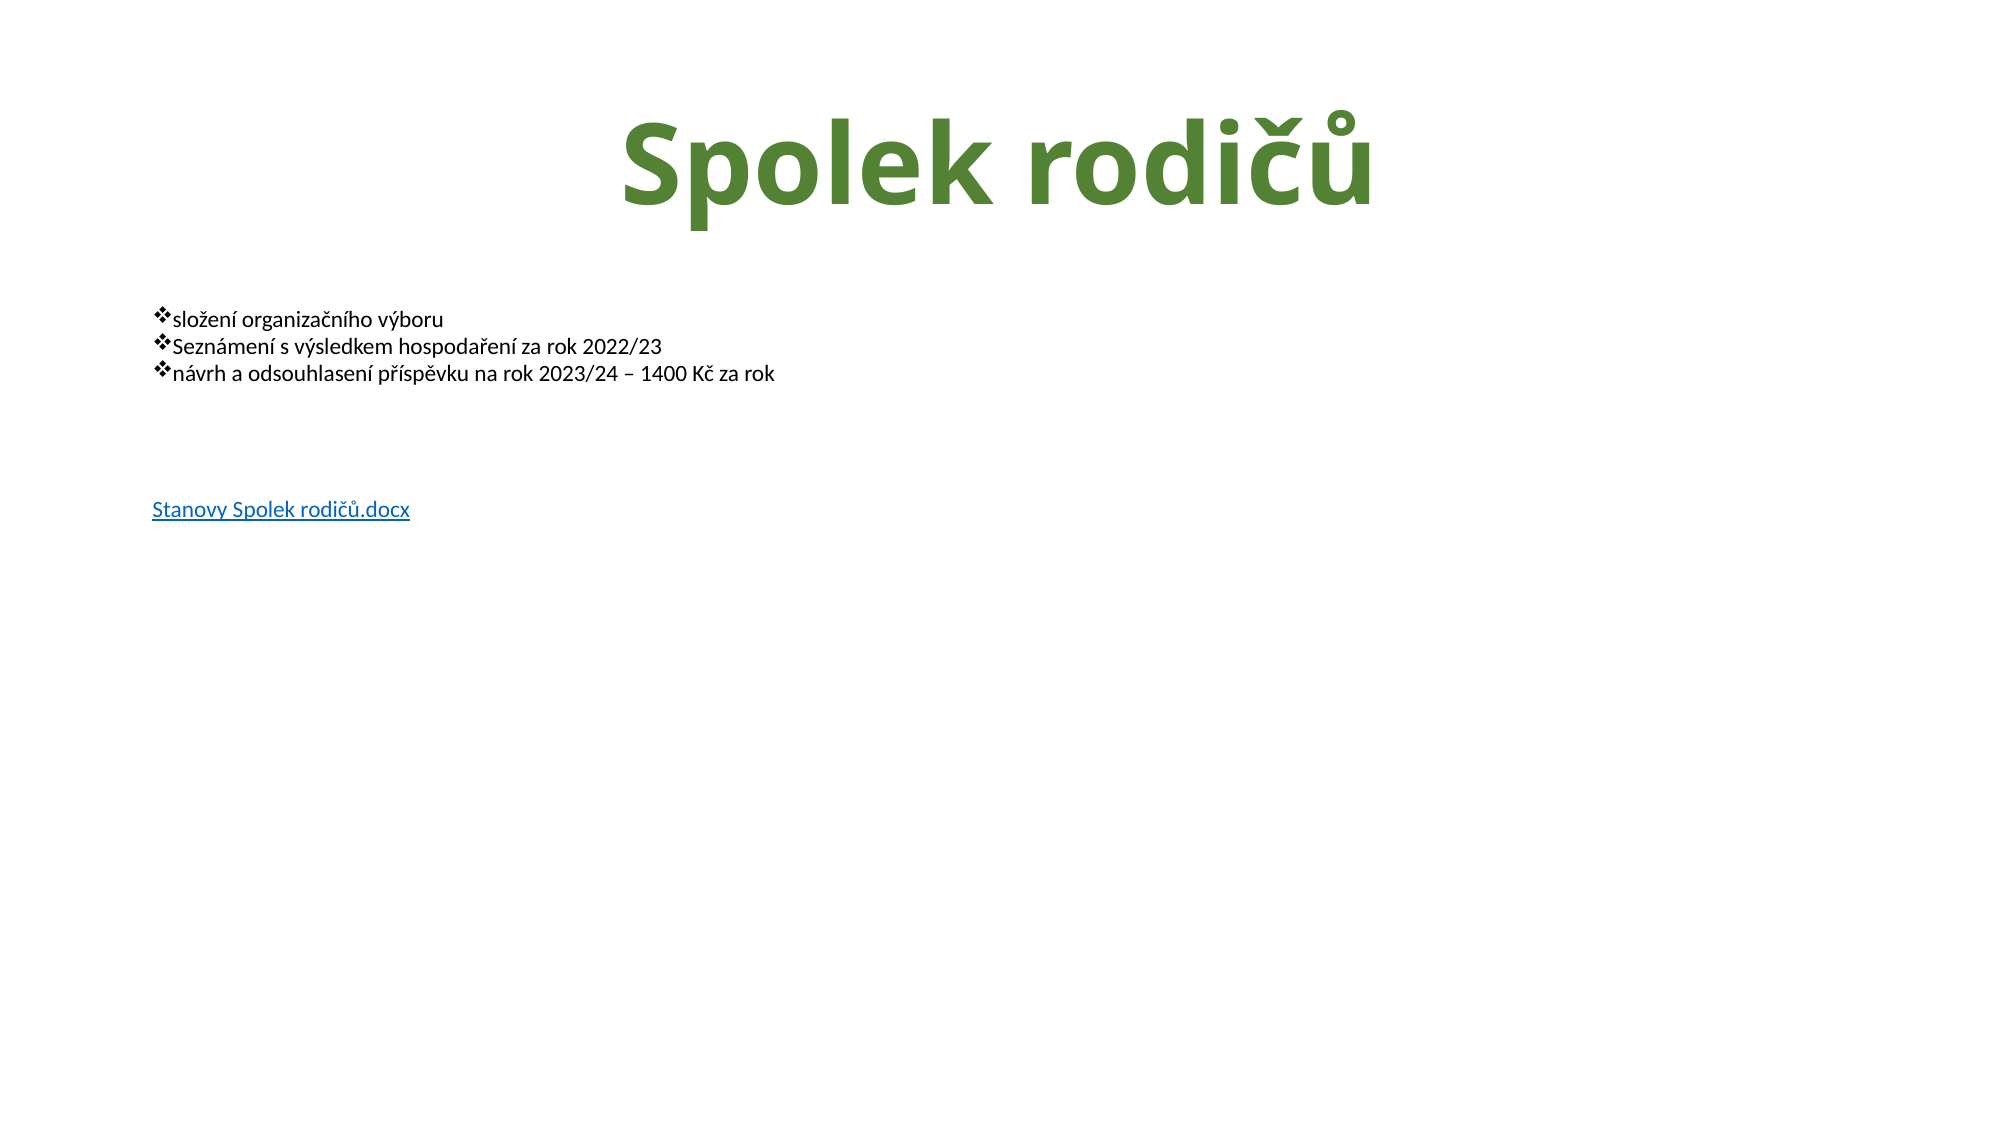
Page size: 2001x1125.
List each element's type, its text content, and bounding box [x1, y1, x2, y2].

title Spolek rodičů [137, 59, 1863, 278]
list složení organizačního výboru Seznámení s výsledkem hospodaření za rok 2022/23 návrh a odsouhlasení příspěvku na rok 2023/24 – 1400 Kč za rok Stanovy Spolek rodičů.docx [137, 299, 1863, 536]
